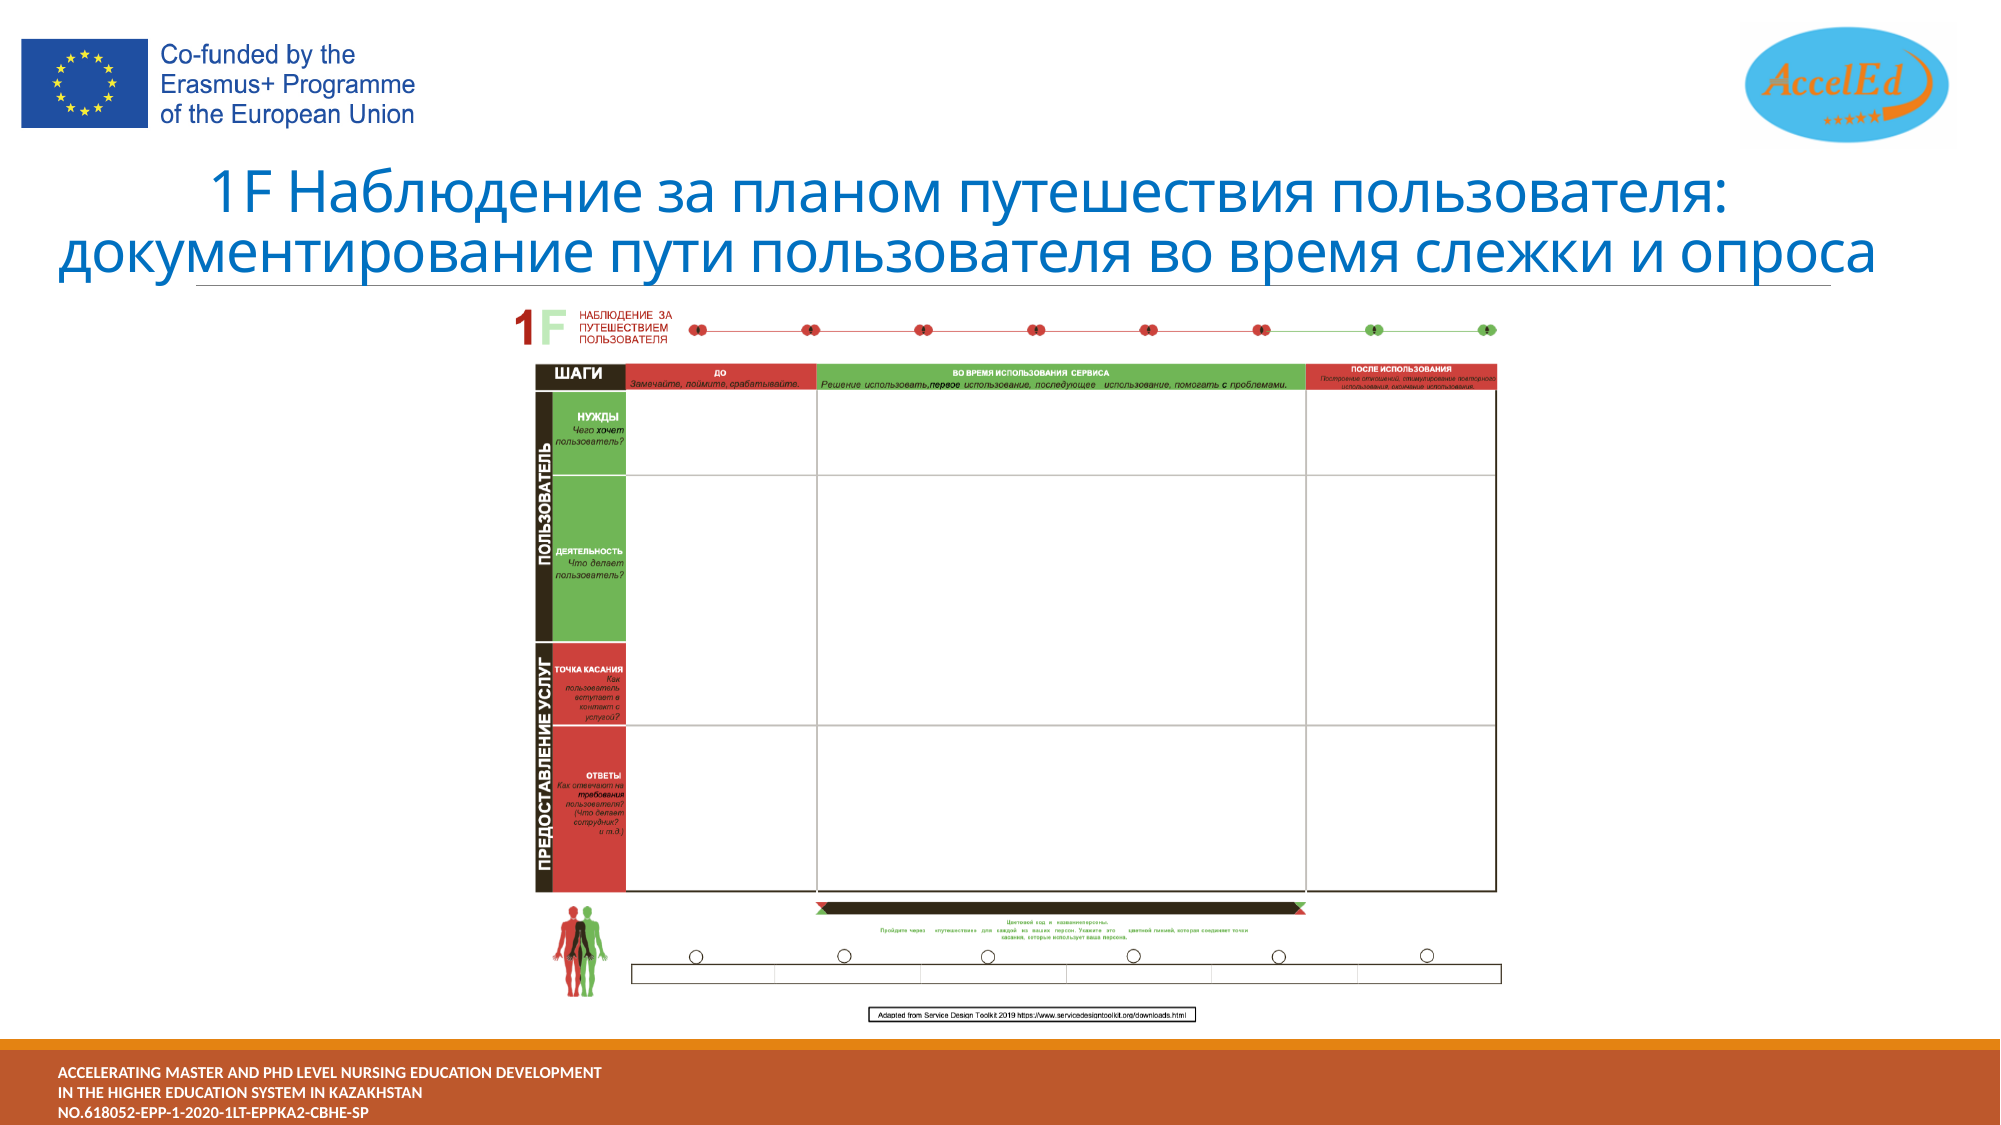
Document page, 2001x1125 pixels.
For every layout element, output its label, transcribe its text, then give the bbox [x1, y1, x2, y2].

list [499, 302, 1528, 1027]
title 1F Наблюдение за планом путешествия пользователя: документирование пути пользователя во время слежки и опроса [43, 159, 1894, 292]
picture [1740, 22, 1957, 149]
picture [0, 20, 578, 144]
